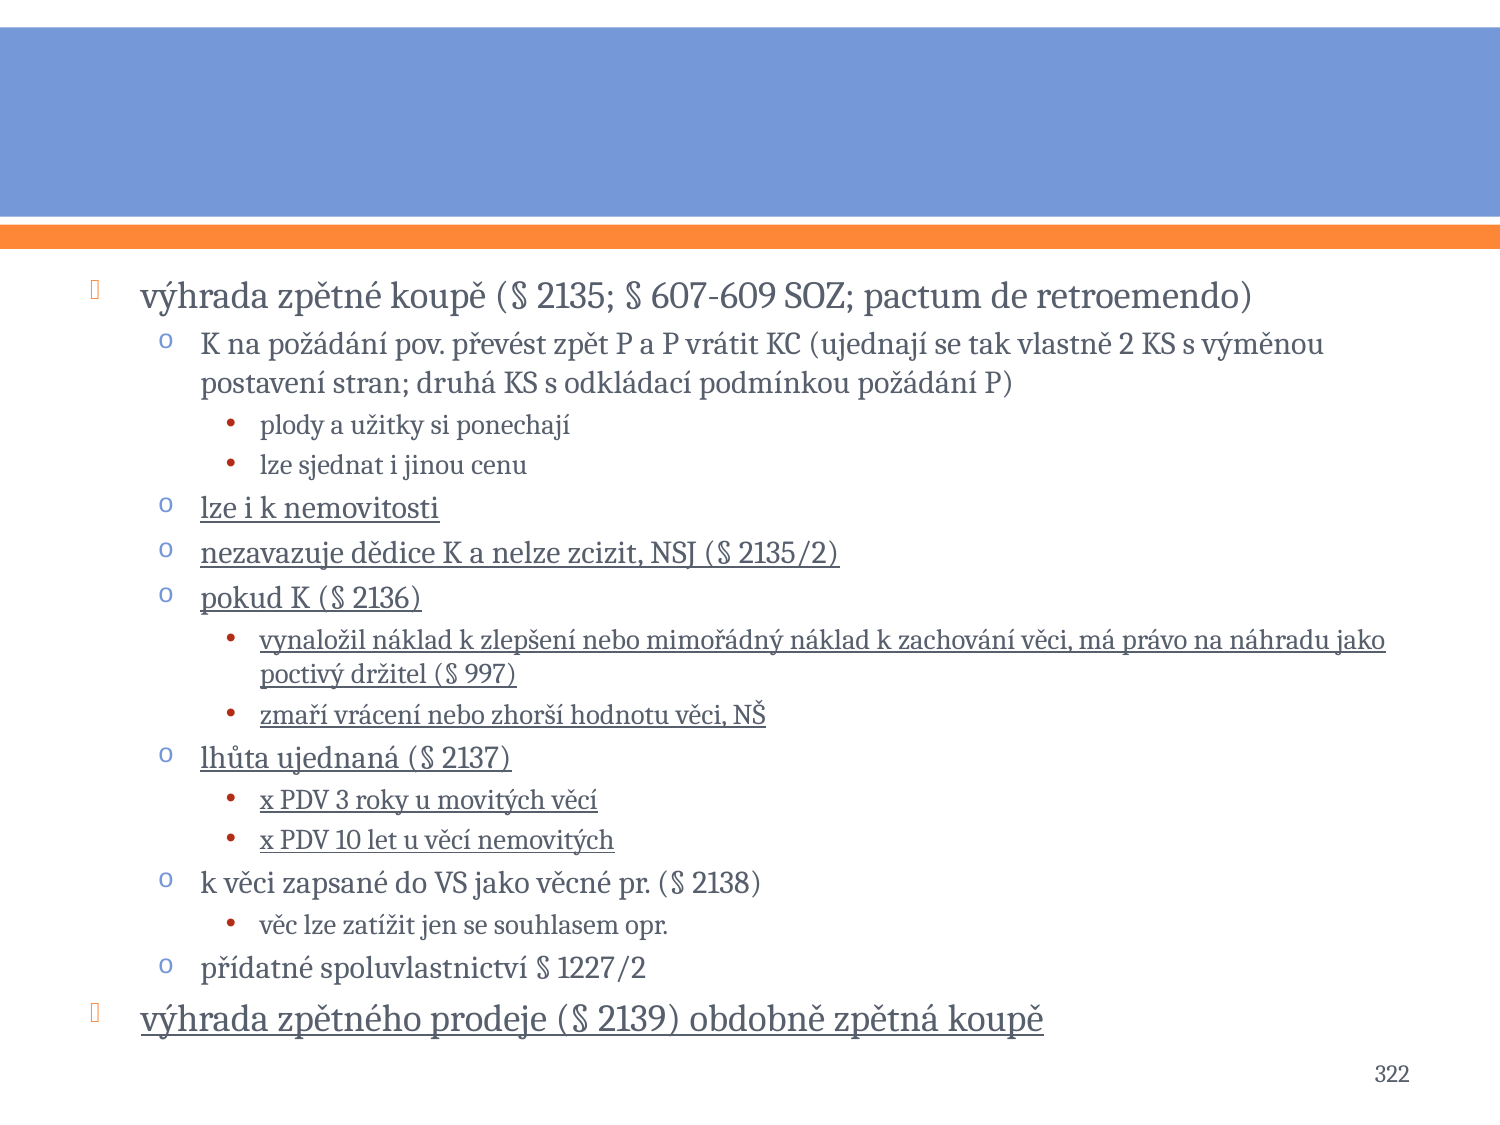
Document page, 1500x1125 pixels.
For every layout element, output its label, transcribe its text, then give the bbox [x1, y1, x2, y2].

list výhrada zpětné koupě (§ 2135; § 607-609 SOZ; pactum de retroemendo) K na požádání pov. převést zpět P a P vrátit KC (ujednají se tak vlastně 2 KS s výměnou postavení stran; druhá KS s odkládací podmínkou požádání P) plody a užitky si ponechají lze sjednat i jinou cenu lze i k nemovitosti nezavazuje dědice K a nelze zcizit, NSJ (§ 2135/2) pokud K (§ 2136) vynaložil náklad k zlepšení nebo mimořádný náklad k zachování věci, má právo na náhradu jako poctivý držitel (§ 997) zmaří vrácení nebo zhorší hodnotu věci, NŠ lhůta ujednaná (§ 2137) x PDV 3 roky u movitých věcí x PDV 10 let u věcí nemovitých k věci zapsané do VS jako věcné pr. (§ 2138) věc lze zatížit jen se souhlasem opr. přídatné spoluvlastnictví § 1227/2 výhrada zpětného prodeje (§ 2139) obdobně zpětná koupě [75, 262, 1425, 1047]
slide_number 322 [1074, 1042, 1425, 1103]
